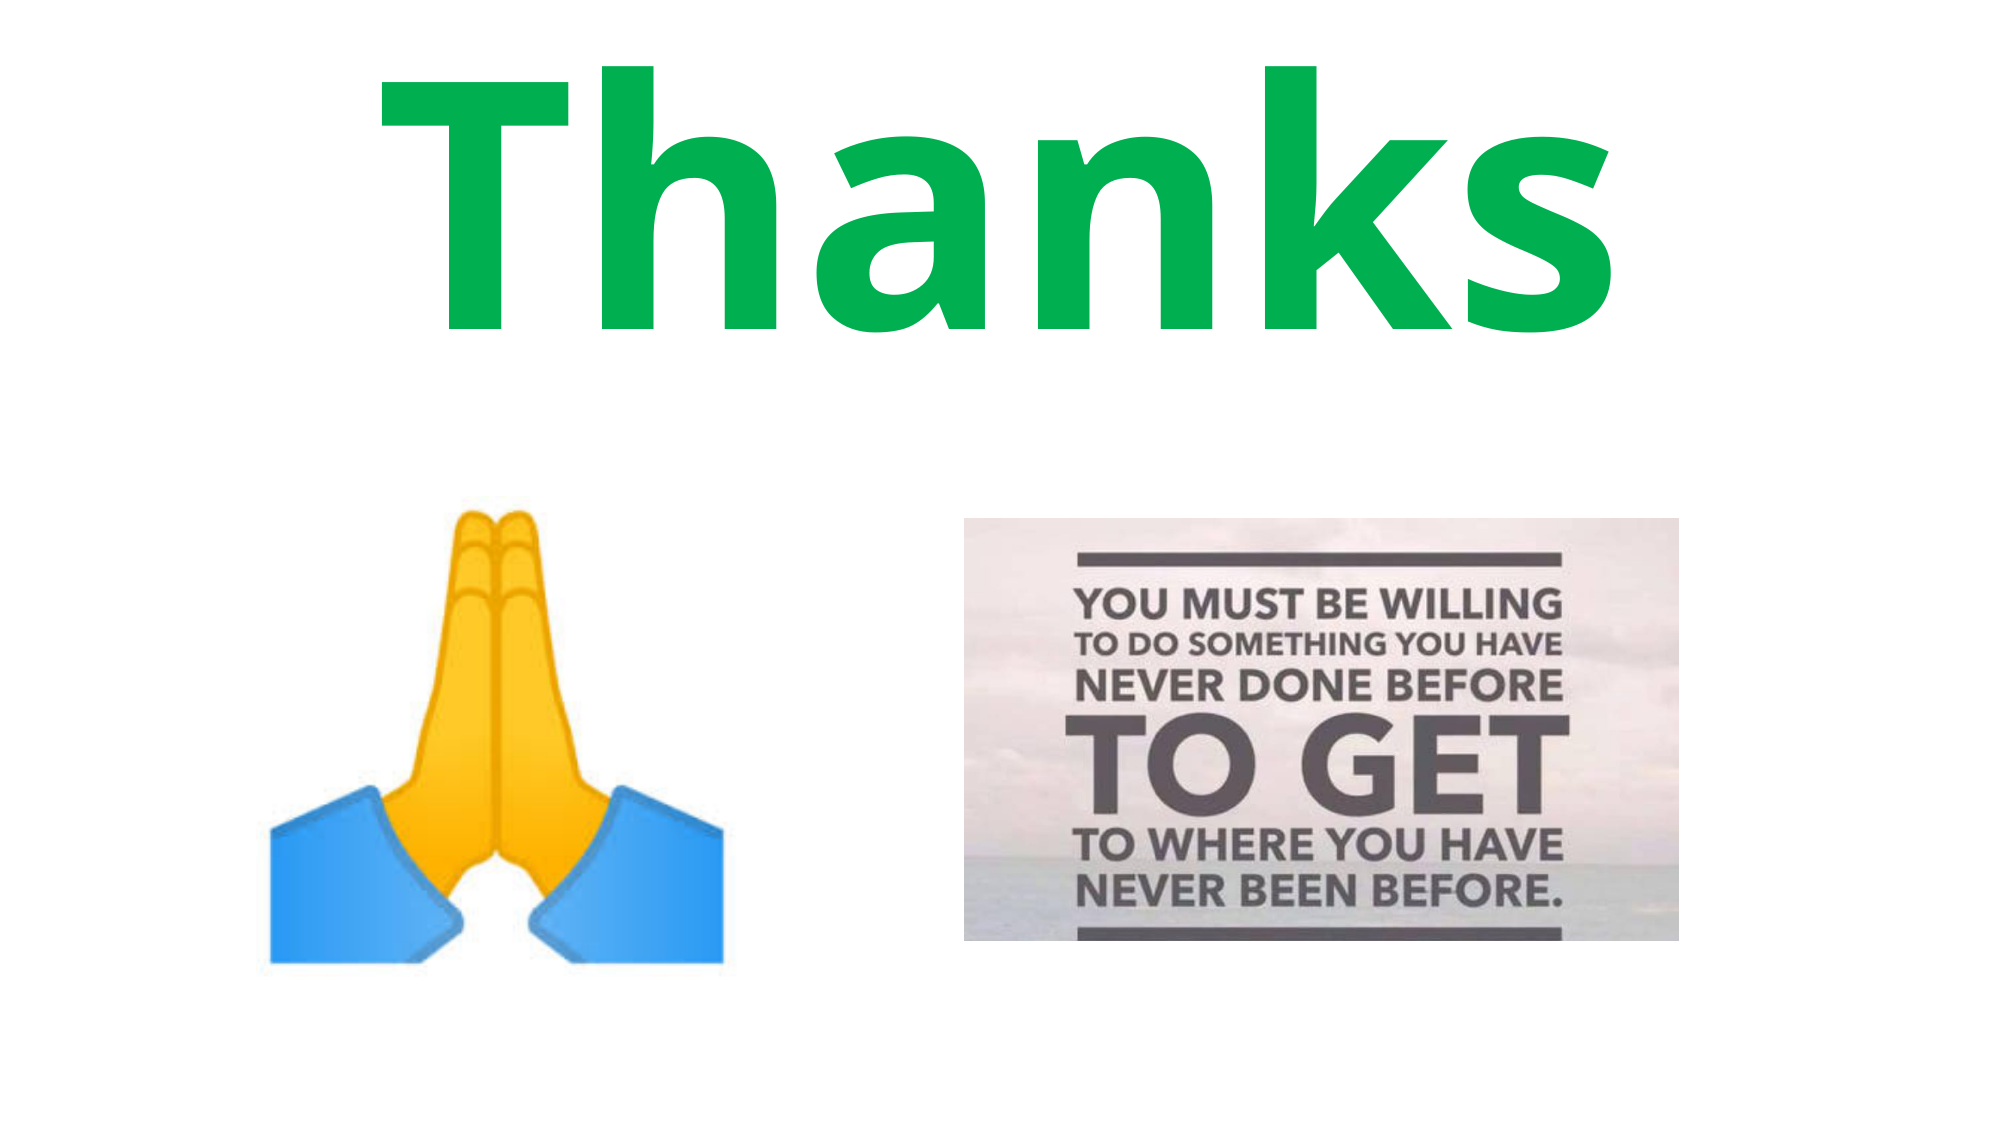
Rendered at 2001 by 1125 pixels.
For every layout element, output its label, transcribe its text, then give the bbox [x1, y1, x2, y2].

picture [256, 496, 739, 979]
title Thanks [137, 59, 1863, 375]
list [853, 518, 1860, 941]
